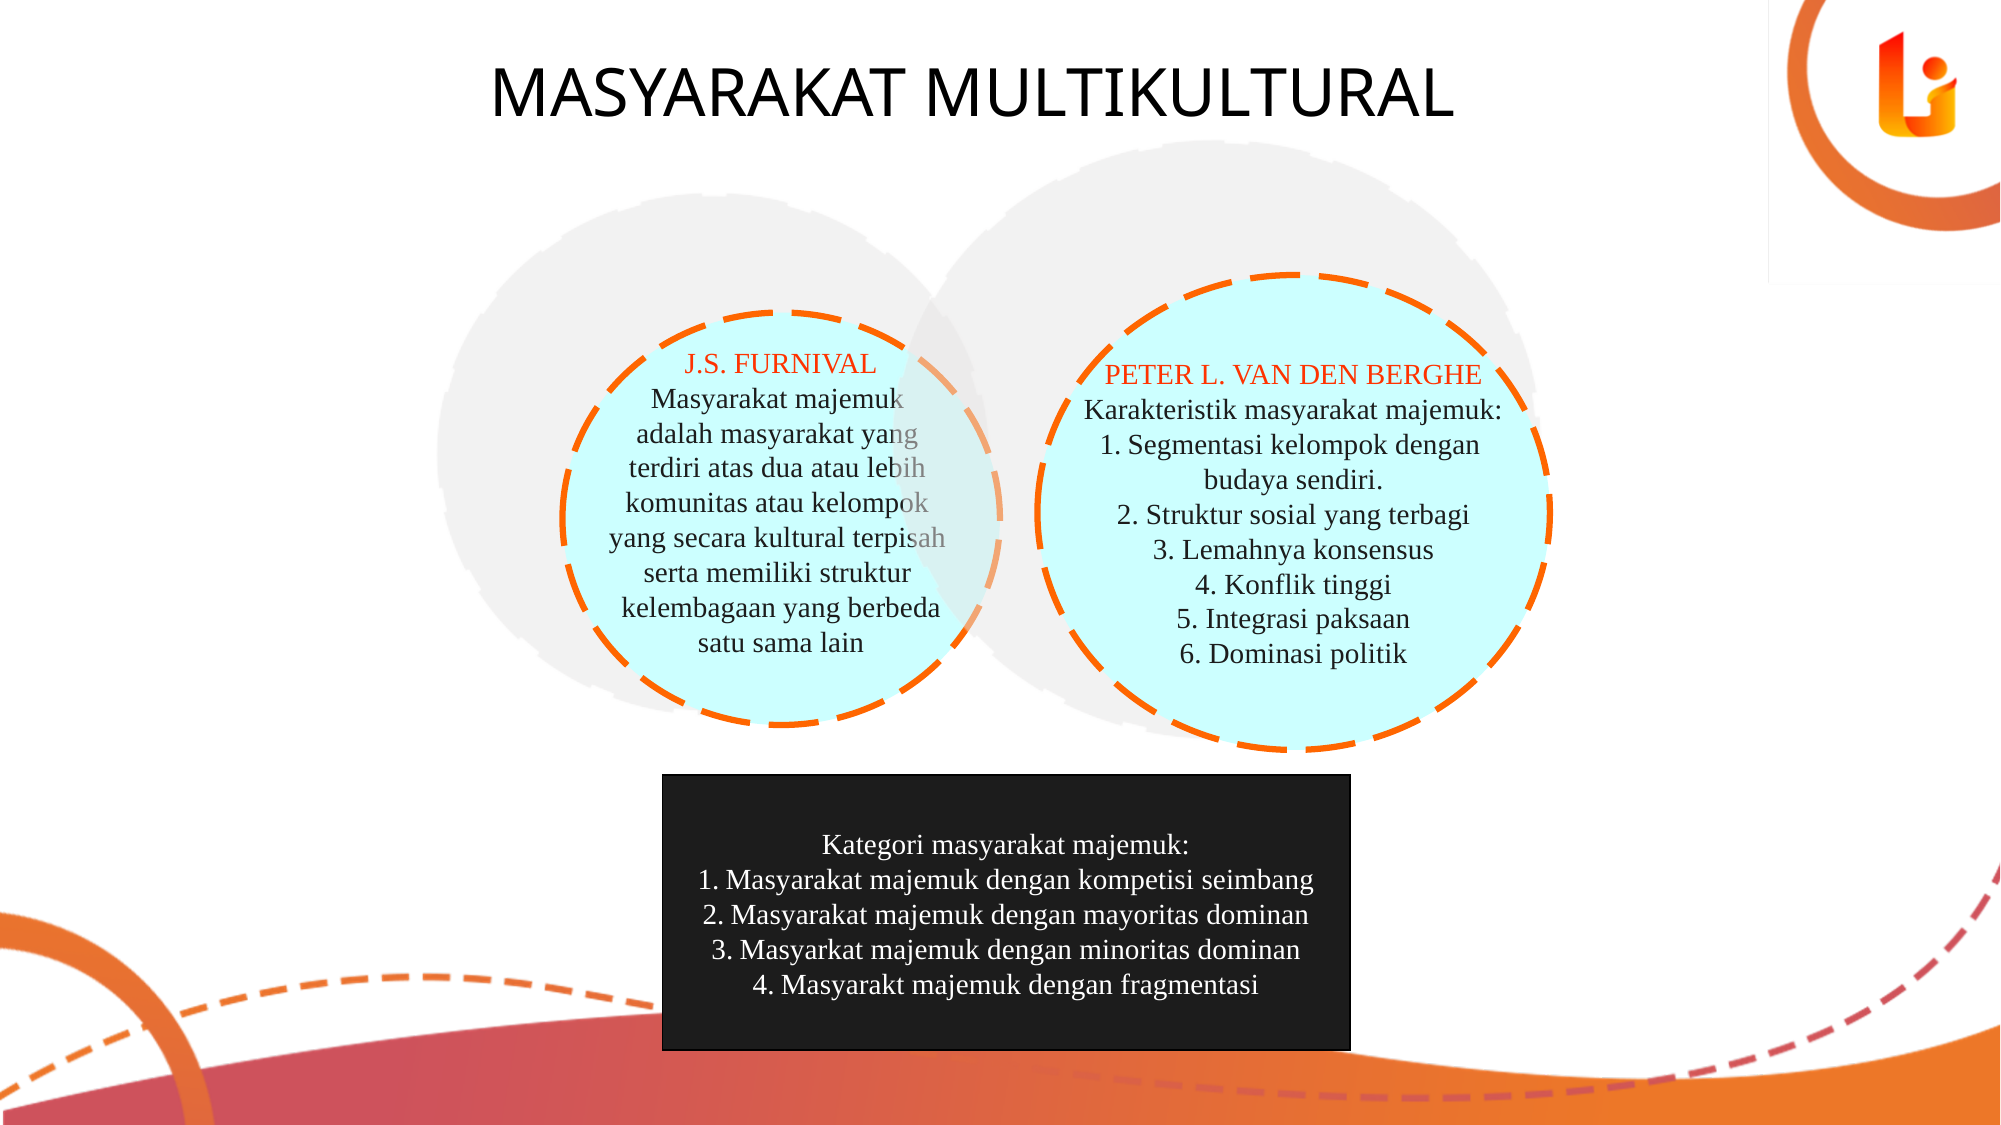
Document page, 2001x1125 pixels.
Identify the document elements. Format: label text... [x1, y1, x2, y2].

text_box PETER L. VAN DEN BERGHE Karakteristik masyarakat majemuk: Segmentasi kelompok dengan budaya sendiri. 2. Struktur sosial yang terbagi 3. Lemahnya konsensus 4. Konflik tinggi 5. Integrasi paksaan 6. Dominasi politik [1037, 275, 1550, 750]
picture [0, 0, 2001, 1125]
text_box J.S. FURNIVAL Masyarakat majemuk adalah masyarakat yang terdiri atas dua atau lebih komunitas atau kelompok yang secara kultural terpisah serta memiliki struktur kelembagaan yang berbeda satu sama lain [562, 312, 967, 726]
title MASYARAKAT MULTIKULTURAL [474, 50, 1588, 141]
text_box Kategori masyarakat majemuk: Masyarakat majemuk dengan kompetisi seimbang Masyarakat majemuk dengan mayoritas dominan Masyarkat majemuk dengan minoritas dominan Masyarakt majemuk dengan fragmentasi [662, 774, 1350, 1050]
